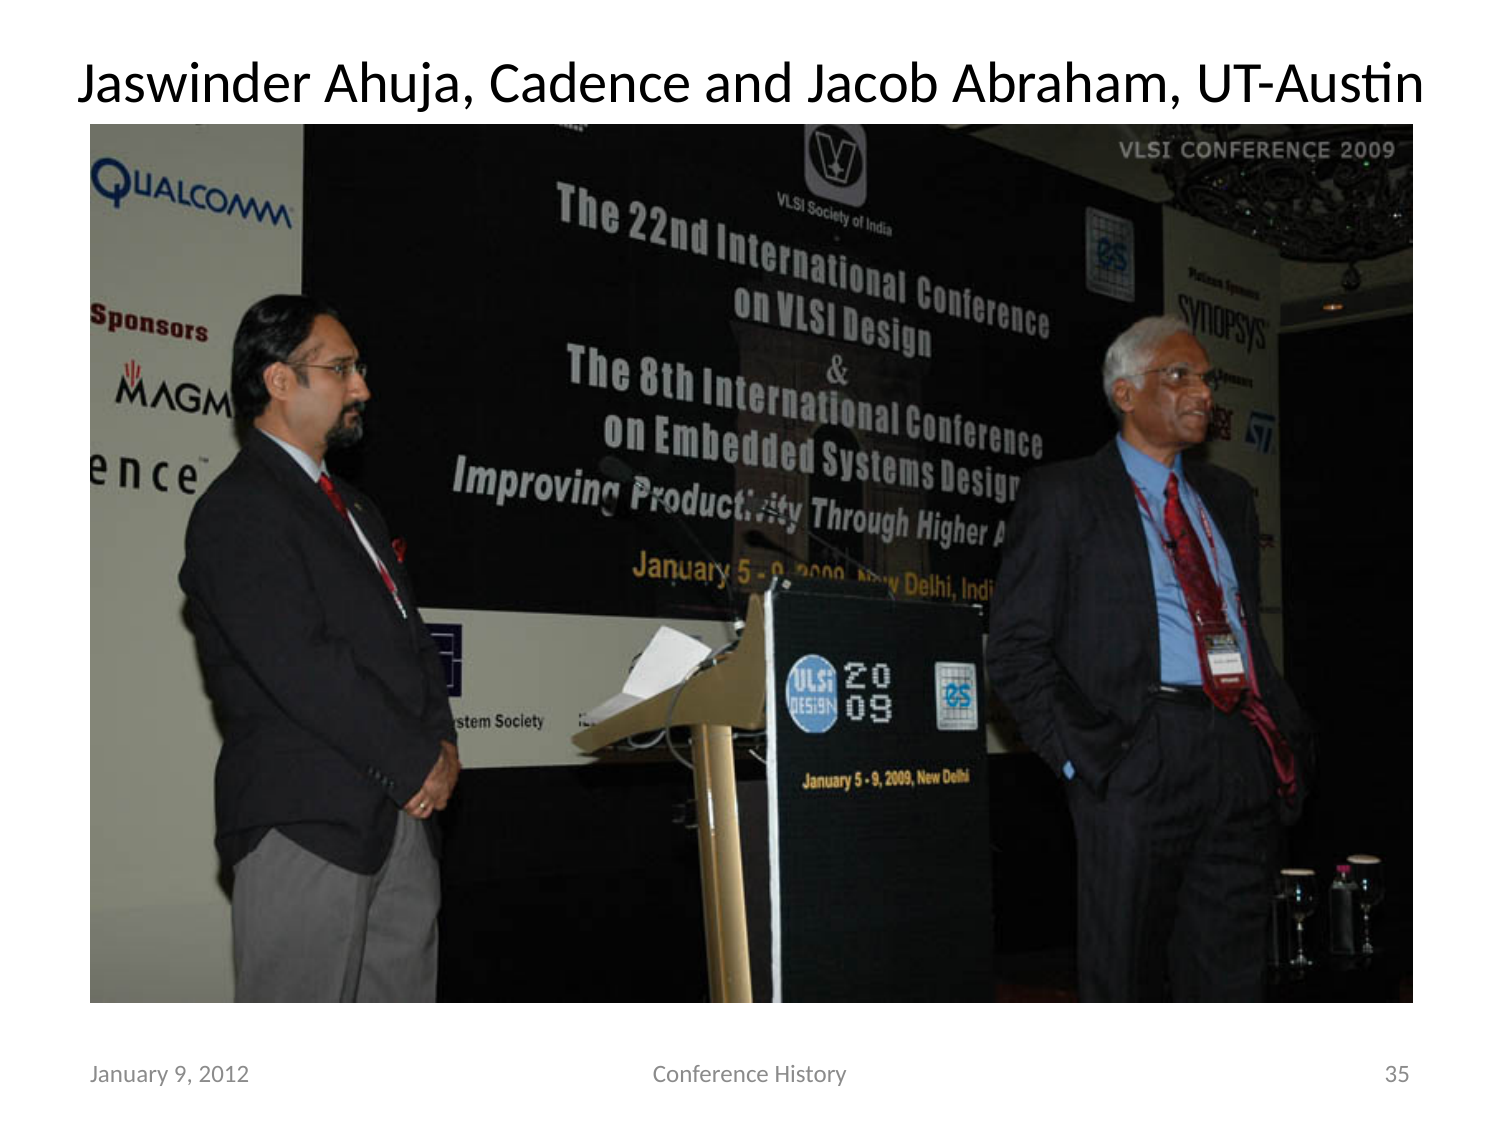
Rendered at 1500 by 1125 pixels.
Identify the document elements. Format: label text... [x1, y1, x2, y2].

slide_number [75, 1042, 425, 1103]
slide_number 35 [1074, 1042, 1425, 1103]
footer Conference History [512, 1042, 988, 1103]
text_box Jaswinder Ahuja, Cadence and Jacob Abraham, UT-Austin [62, 36, 1441, 122]
picture [90, 124, 1413, 1003]
